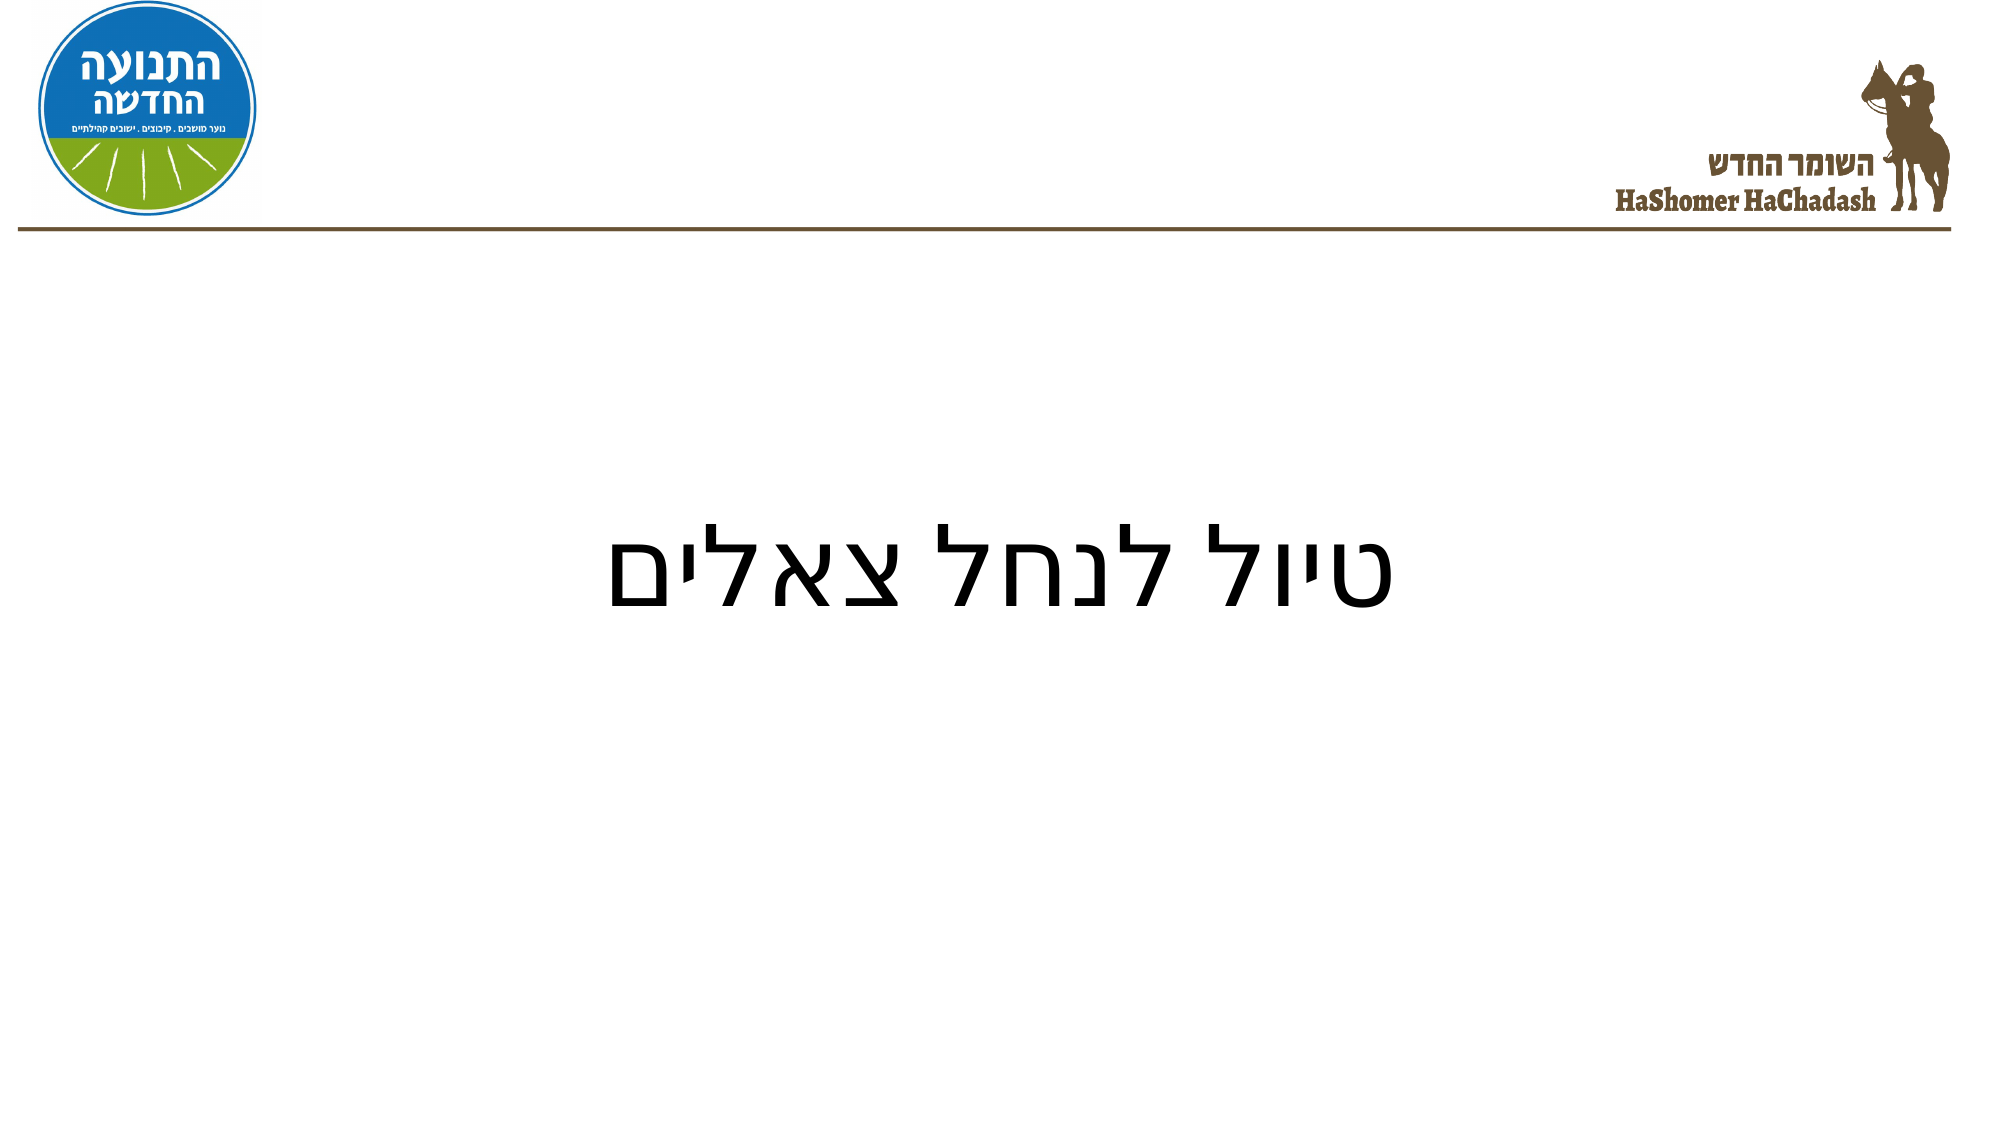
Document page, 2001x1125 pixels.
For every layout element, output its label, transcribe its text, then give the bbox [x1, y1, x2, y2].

picture [0, 0, 1977, 290]
text_box טיול לנחל צאלים [586, 486, 1414, 772]
